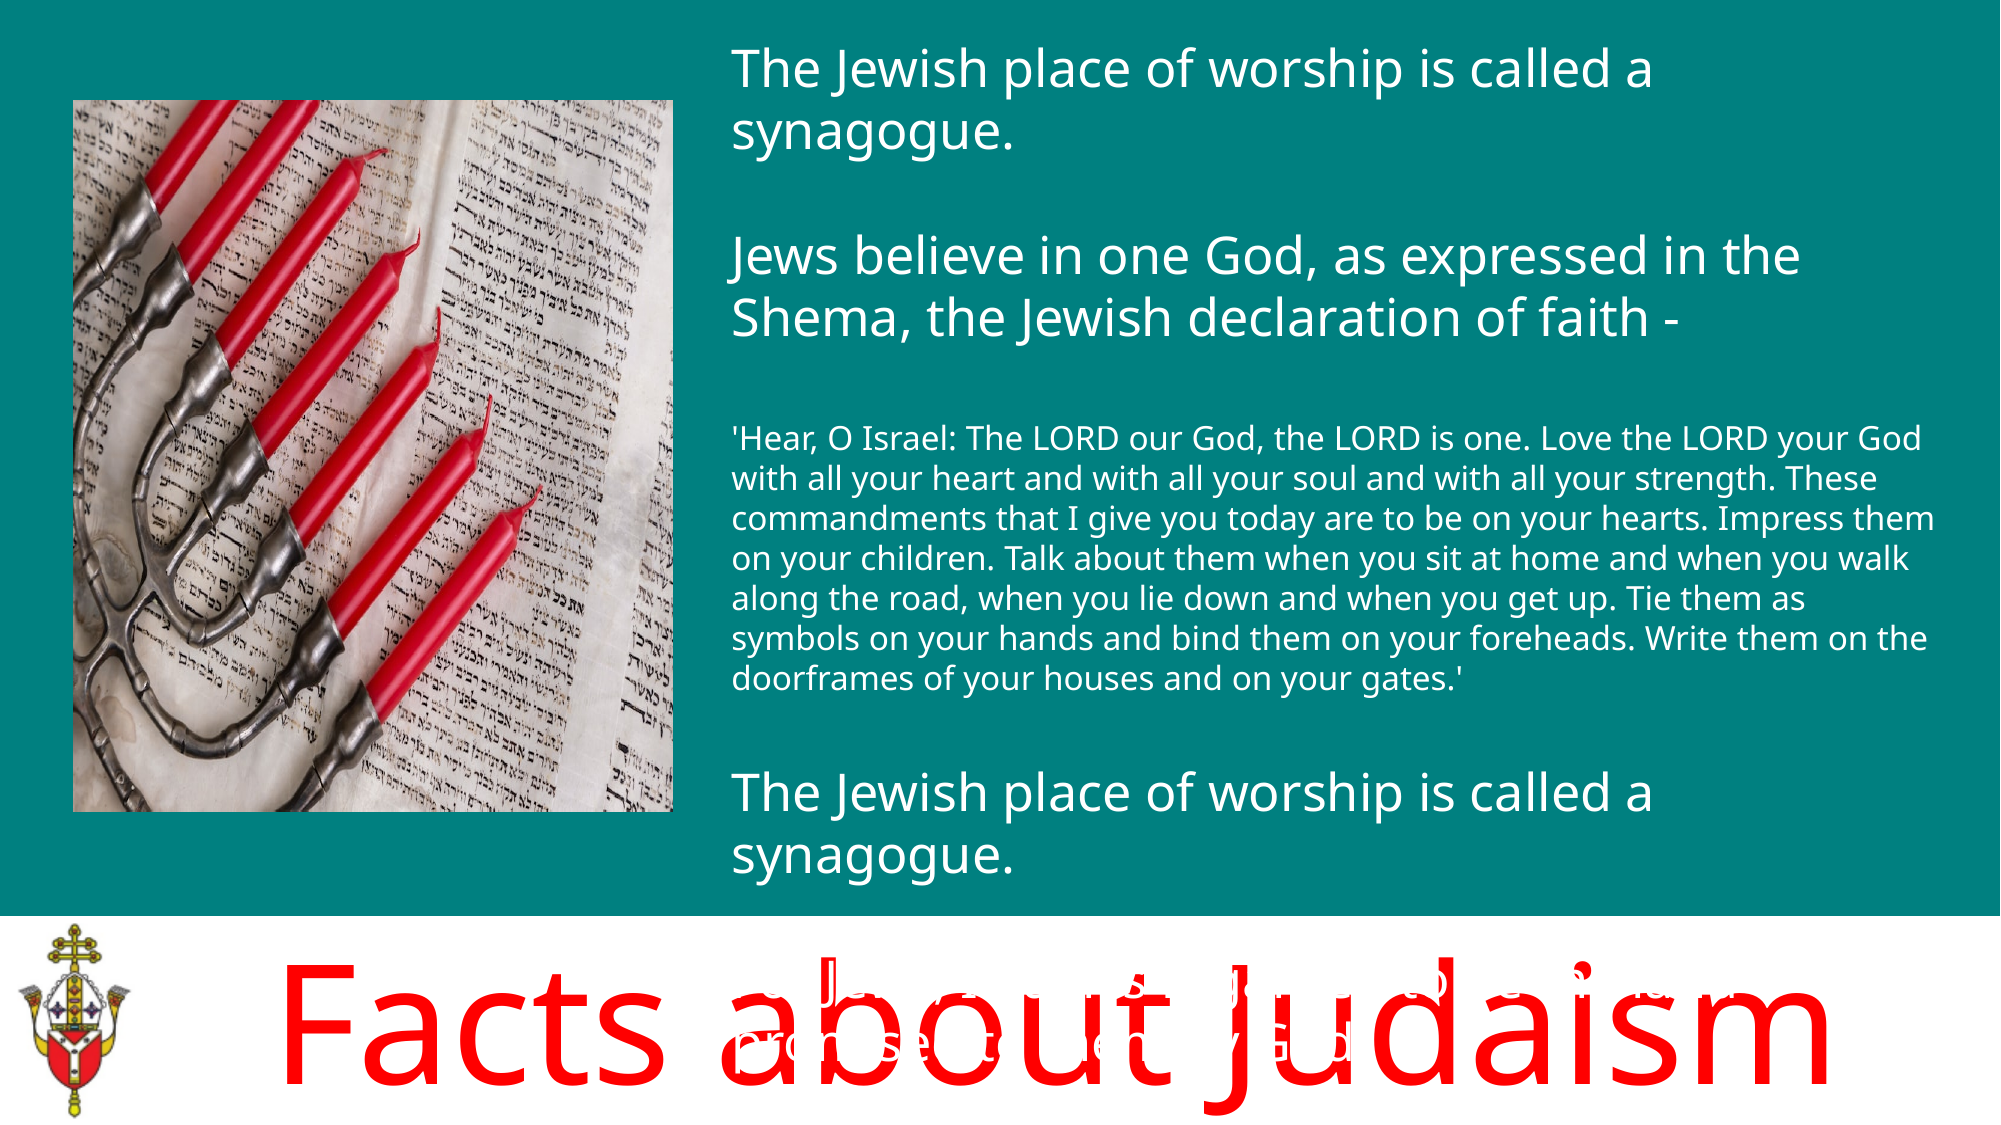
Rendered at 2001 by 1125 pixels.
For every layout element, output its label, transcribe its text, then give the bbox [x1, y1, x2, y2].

picture [73, 100, 673, 812]
text_box Facts about Judaism [0, 910, 2000, 1125]
picture [0, 916, 145, 1125]
text_box The Jewish place of worship is called a synagogue. Jews believe in one God, as expressed in the Shema, the Jewish declaration of faith - 'Hear, O Israel: The LORD our God, the LORD is one. Love the LORD your God with all your heart and with all your soul and with all your strength. These commandments that I give you today are to be on your hearts. Impress them on your children. Talk about them when you sit at home and when you walk along the road, when you lie down and when you get up. Tie them as symbols on your hands and bind them on your foreheads. Write them on the doorframes of your houses and on your gates.' The Jewish place of worship is called a synagogue. For Jews, Israel is regarded to be the land promised to them by God. [716, 27, 1956, 1080]
